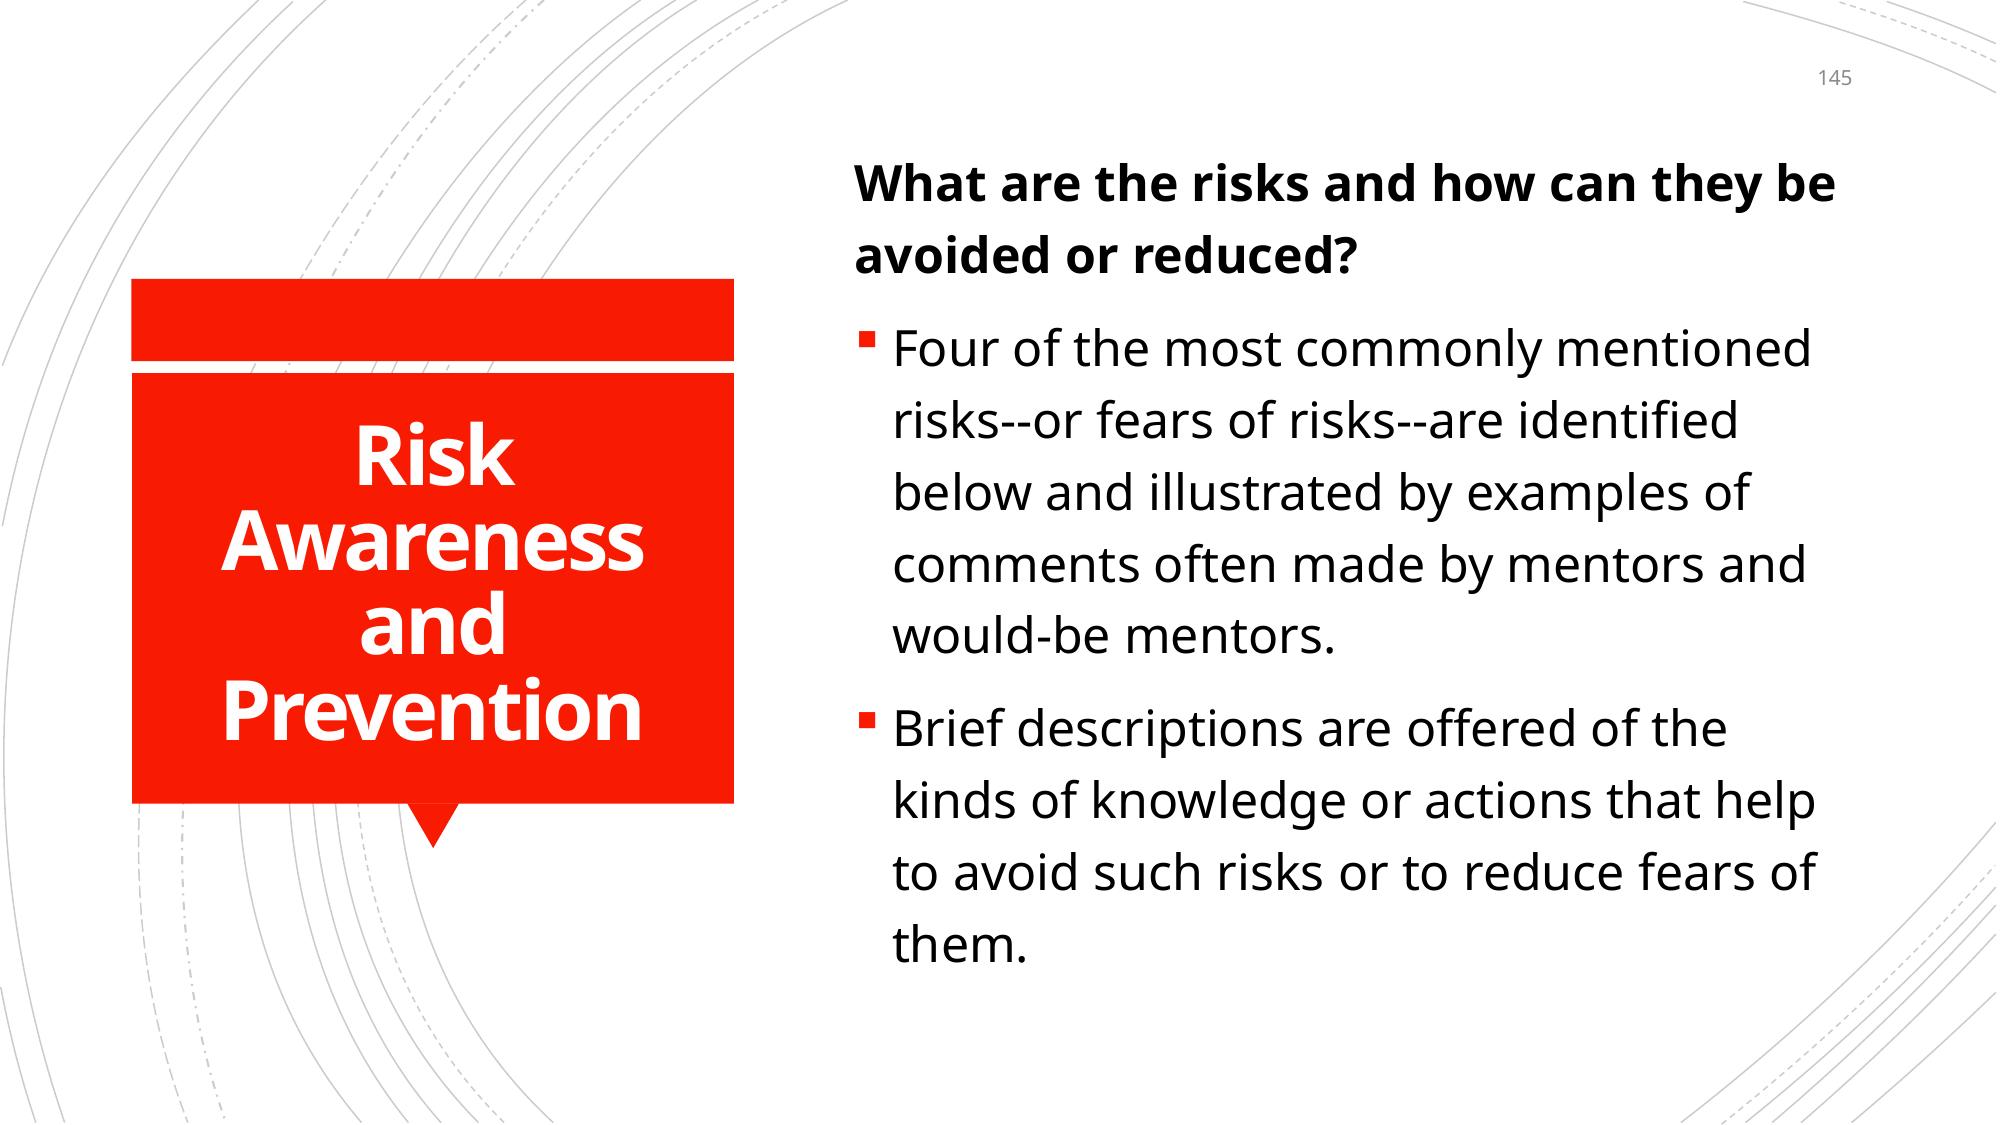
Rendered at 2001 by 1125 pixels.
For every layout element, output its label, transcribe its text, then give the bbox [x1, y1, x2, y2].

slide_number 145 [1717, 52, 1868, 105]
list What are the risks and how can they be avoided or reduced? Four of the most commonly mentioned risks--or fears of risks--are identified below and illustrated by examples of comments often made by mentors and would-be mentors. Brief descriptions are offered of the kinds of knowledge or actions that help to avoid such risks or to reduce fears of them. [839, 131, 1871, 993]
title Risk Awareness and Prevention [145, 385, 720, 789]
